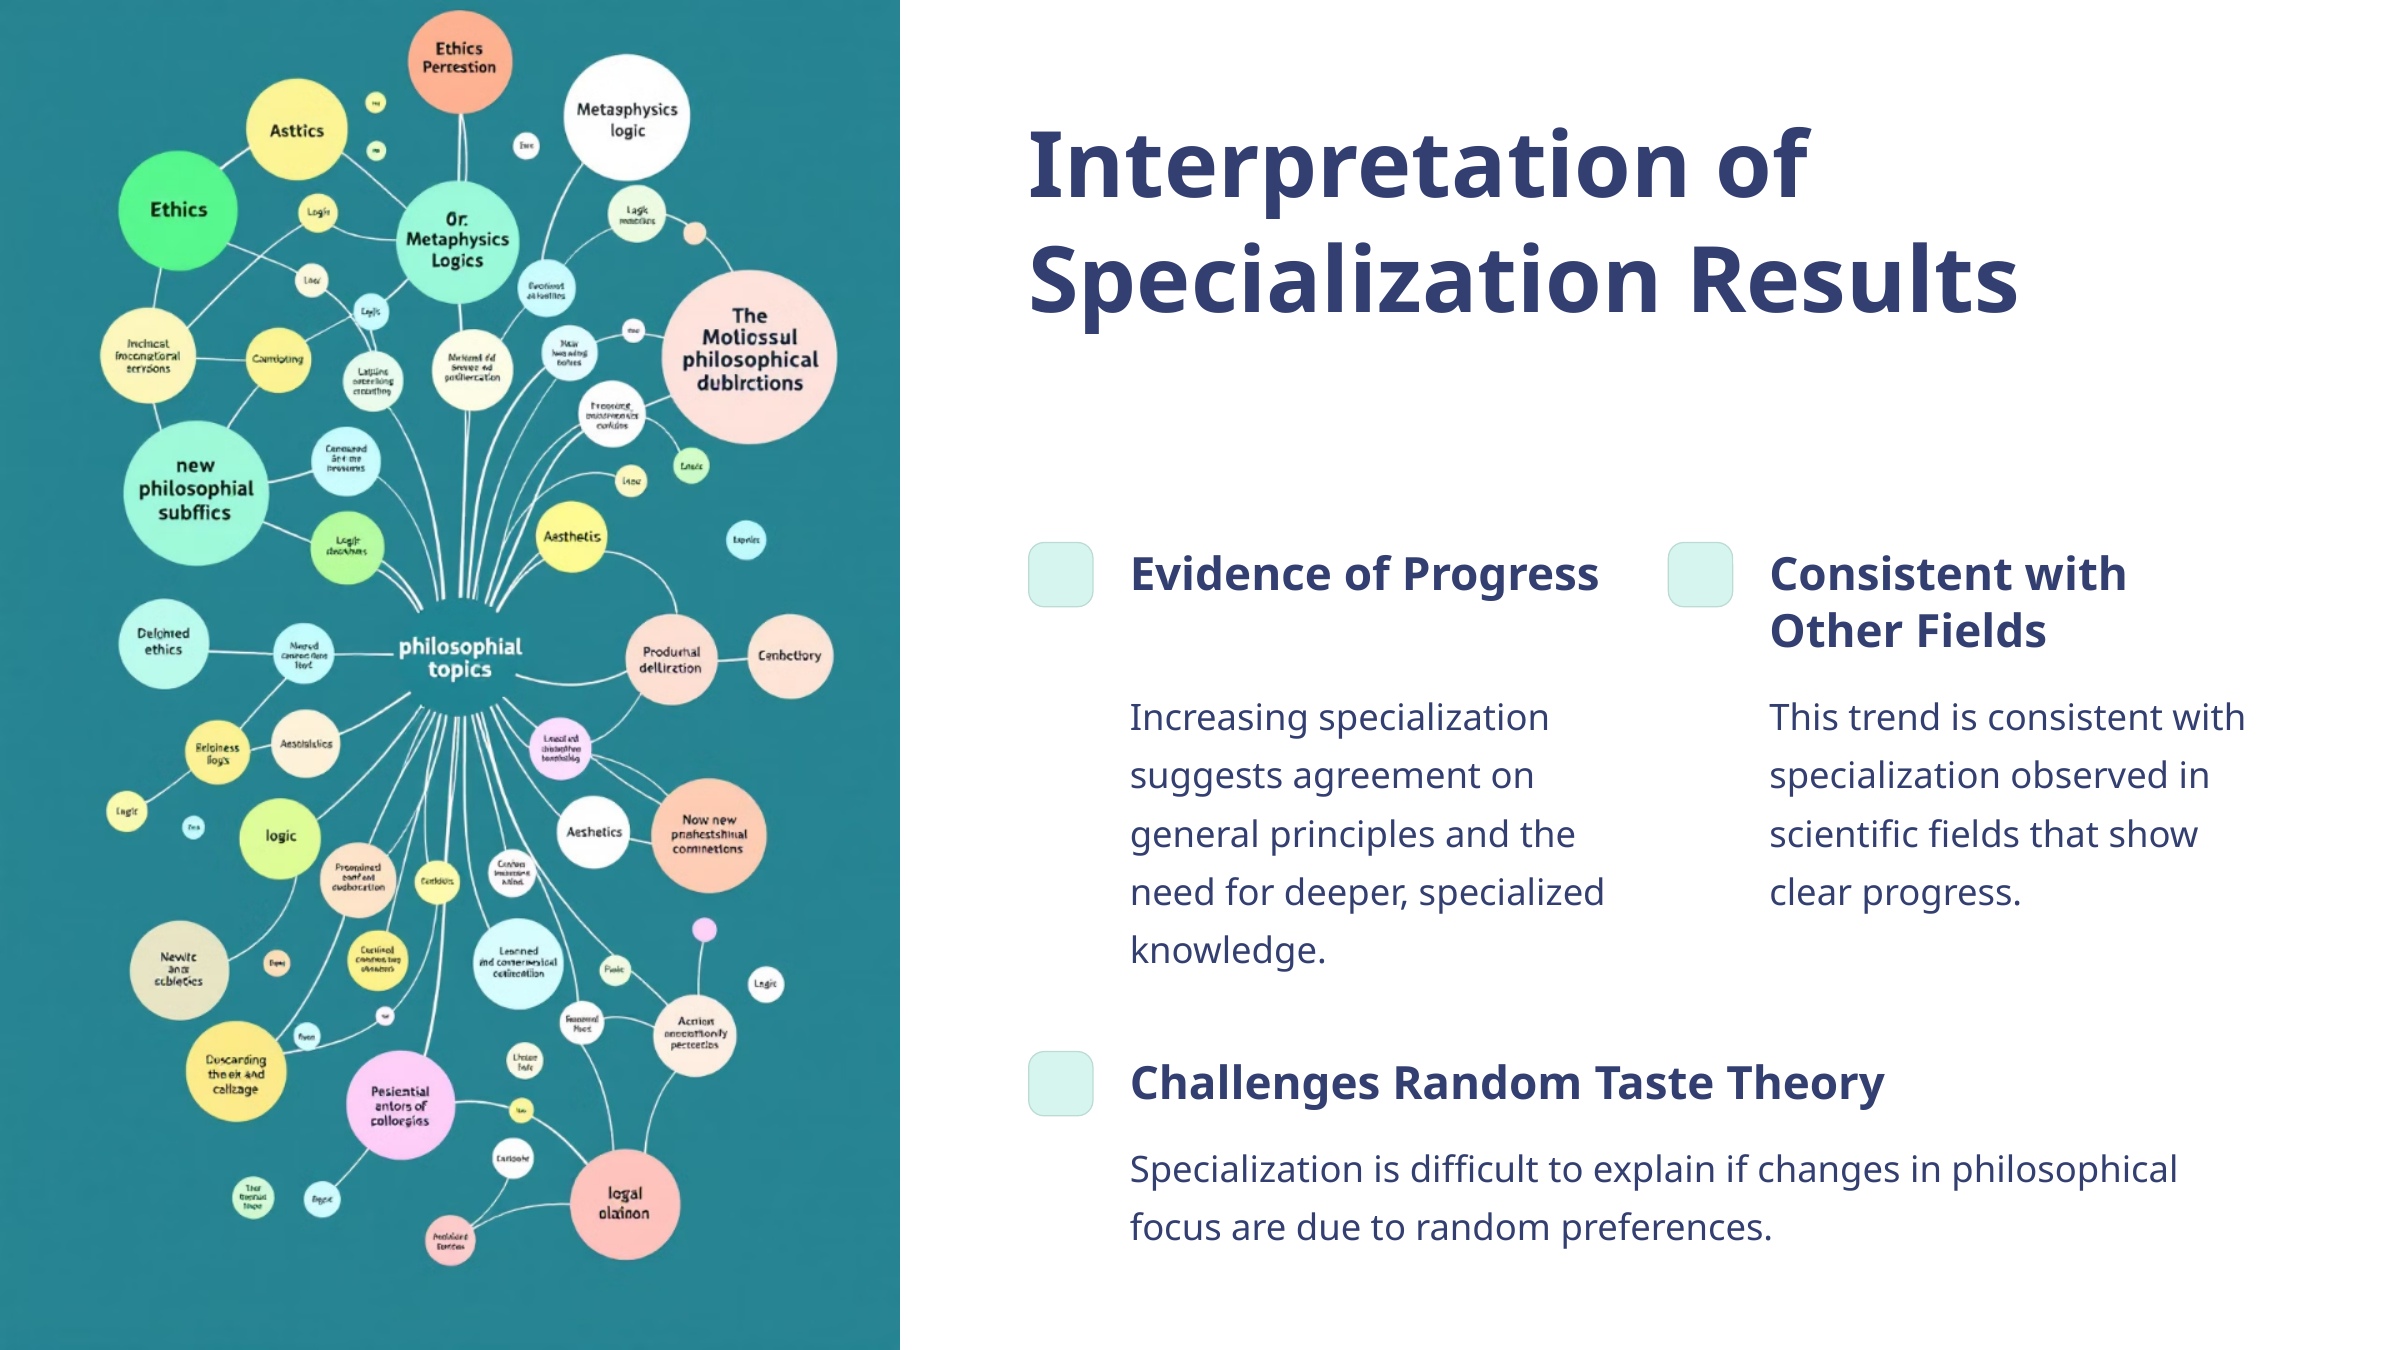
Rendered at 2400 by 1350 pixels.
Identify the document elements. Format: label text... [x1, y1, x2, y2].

text_box This trend is consistent with specialization observed in scientific fields that show clear progress. [1769, 679, 2272, 915]
text_box Consistent with Other Fields [1769, 542, 2272, 658]
text_box Increasing specialization suggests agreement on general principles and the need for deeper, specialized knowledge. [1129, 679, 1632, 974]
text_box Evidence of Progress [1129, 542, 1632, 658]
text_box Specialization is difficult to explain if changes in philosophical focus are due to random preferences. [1129, 1130, 2272, 1249]
text_box [1028, 1051, 1093, 1116]
text_box Challenges Random Taste Theory [1129, 1051, 2093, 1109]
text_box [1668, 542, 1733, 607]
picture [0, 0, 900, 1350]
text_box Interpretation of Specialization Results [1028, 101, 2272, 446]
text_box [1028, 542, 1093, 607]
